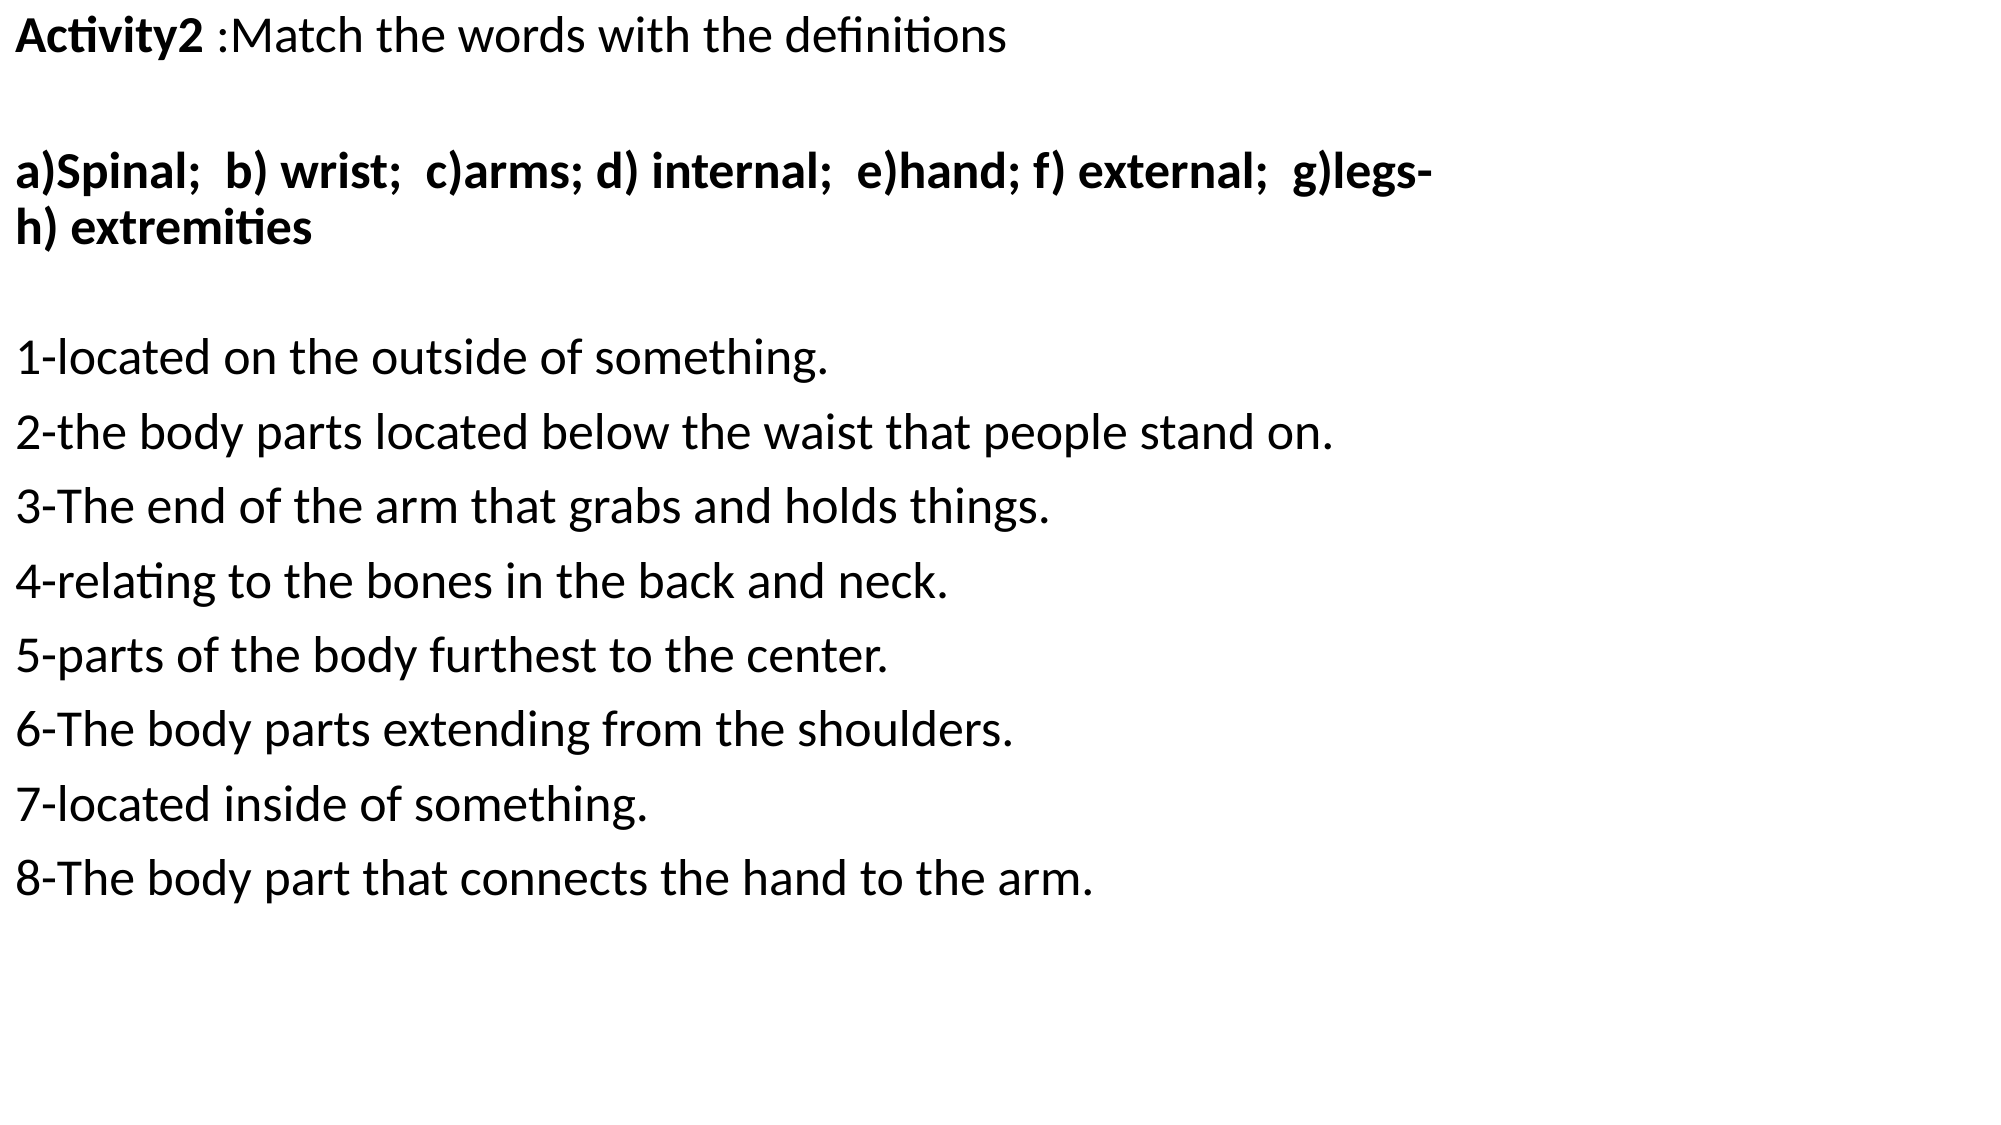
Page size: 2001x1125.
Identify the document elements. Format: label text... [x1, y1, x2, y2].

list Activity2 :Match the words with the definitions a)Spinal; b) wrist; c)arms; d) internal; e)hand; f) external; g)legs- h) extremities 1-located on the outside of something. 2-the body parts located below the waist that people stand on. 3-The end of the arm that grabs and holds things. 4-relating to the bones in the back and neck. 5-parts of the body furthest to the center. 6-The body parts extending from the shoulders. 7-located inside of something. 8-The body part that connects the hand to the arm. [0, 0, 2000, 1125]
